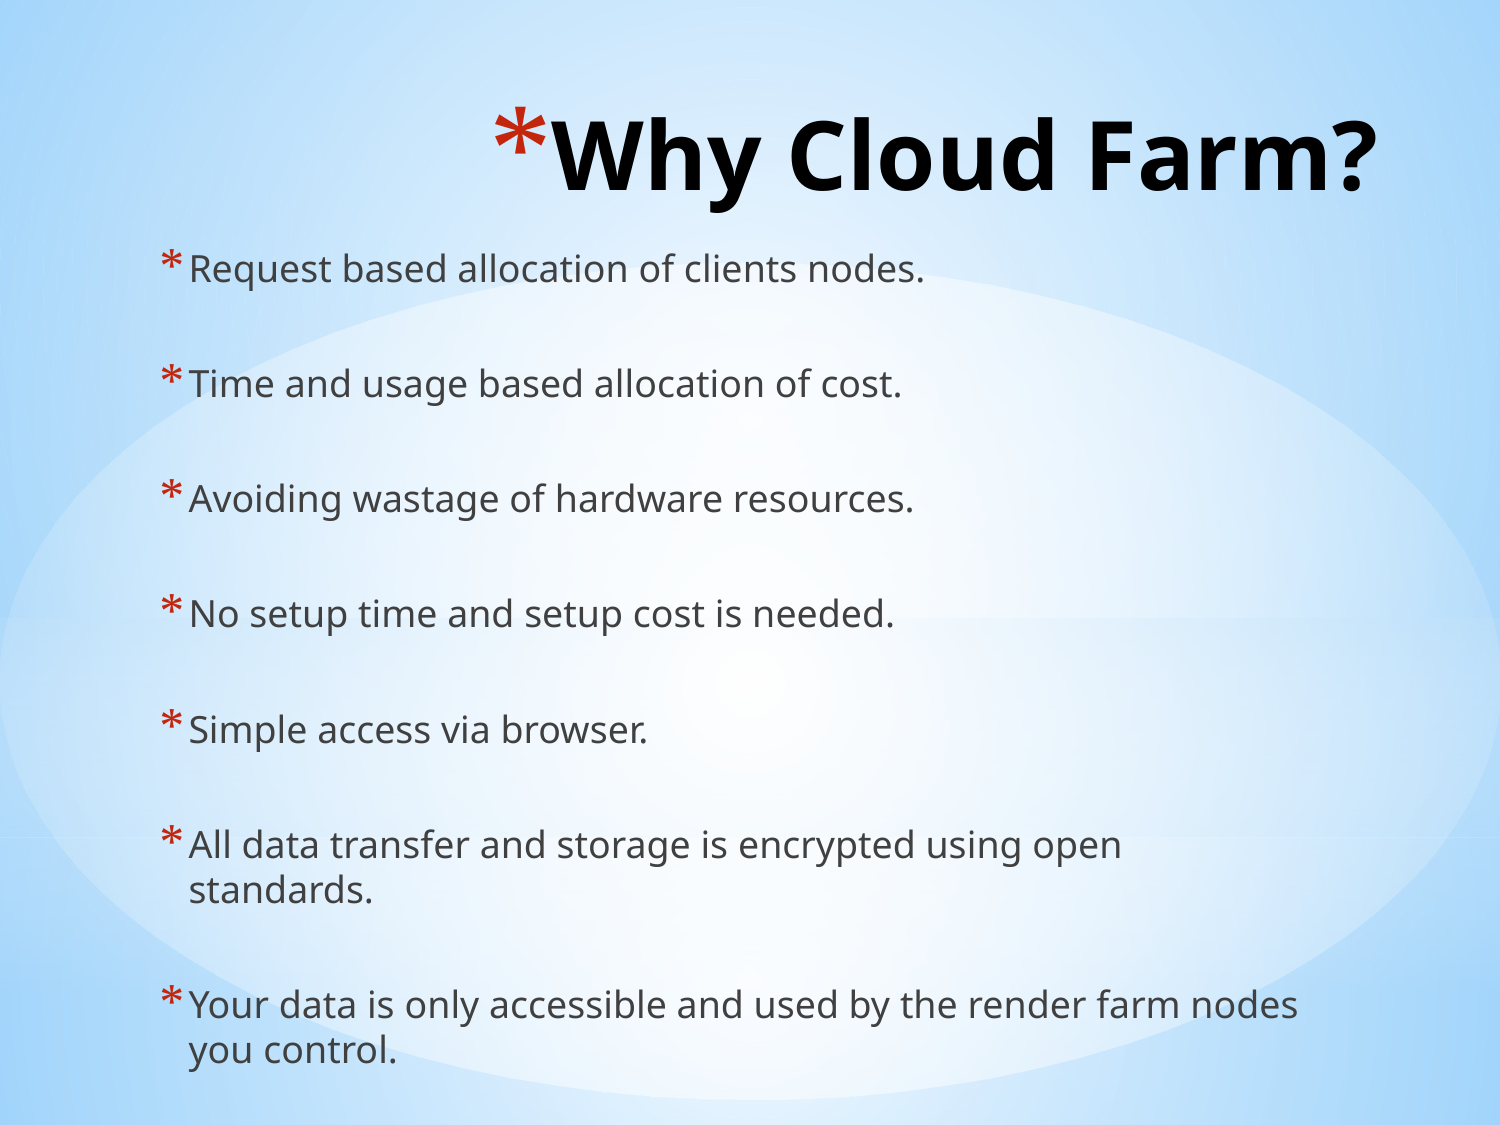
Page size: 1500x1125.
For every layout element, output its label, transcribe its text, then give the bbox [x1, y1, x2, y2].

list Request based allocation of clients nodes. Time and usage based allocation of cost. Avoiding wastage of hardware resources. No setup time and setup cost is needed. Simple access via browser. All data transfer and storage is encrypted using open standards. Your data is only accessible and used by the render farm nodes you control. [137, 237, 1325, 1088]
title Why Cloud Farm? [324, 87, 1394, 275]
